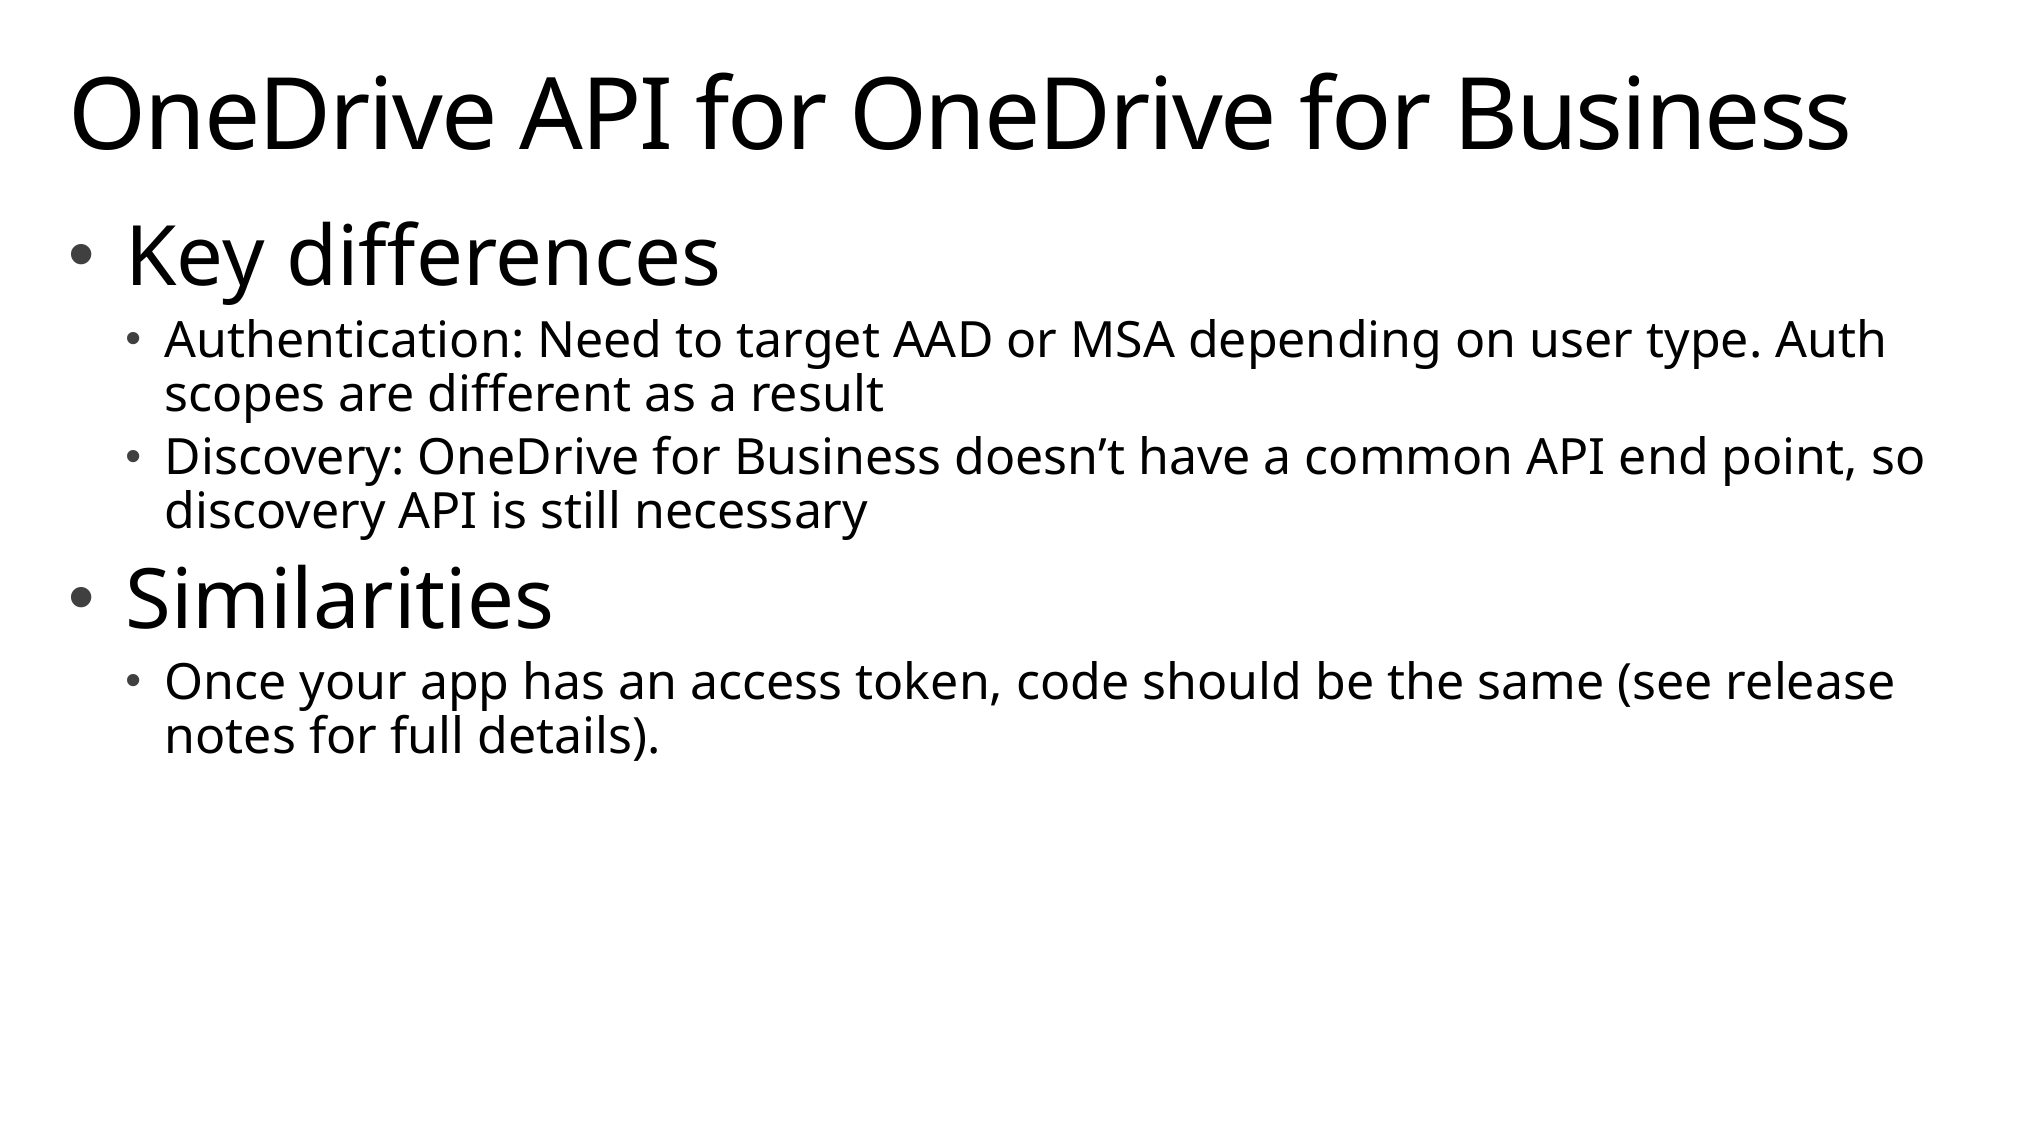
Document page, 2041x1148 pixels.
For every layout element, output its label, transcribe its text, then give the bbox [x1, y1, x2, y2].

list Key differences Authentication: Need to target AAD or MSA depending on user type. Auth scopes are different as a result Discovery: OneDrive for Business doesn’t have a common API end point, so discovery API is still necessary Similarities Once your app has an access token, code should be the same (see release notes for full details). [45, 199, 1996, 565]
title OneDrive API for OneDrive for Business [45, 48, 1996, 199]
